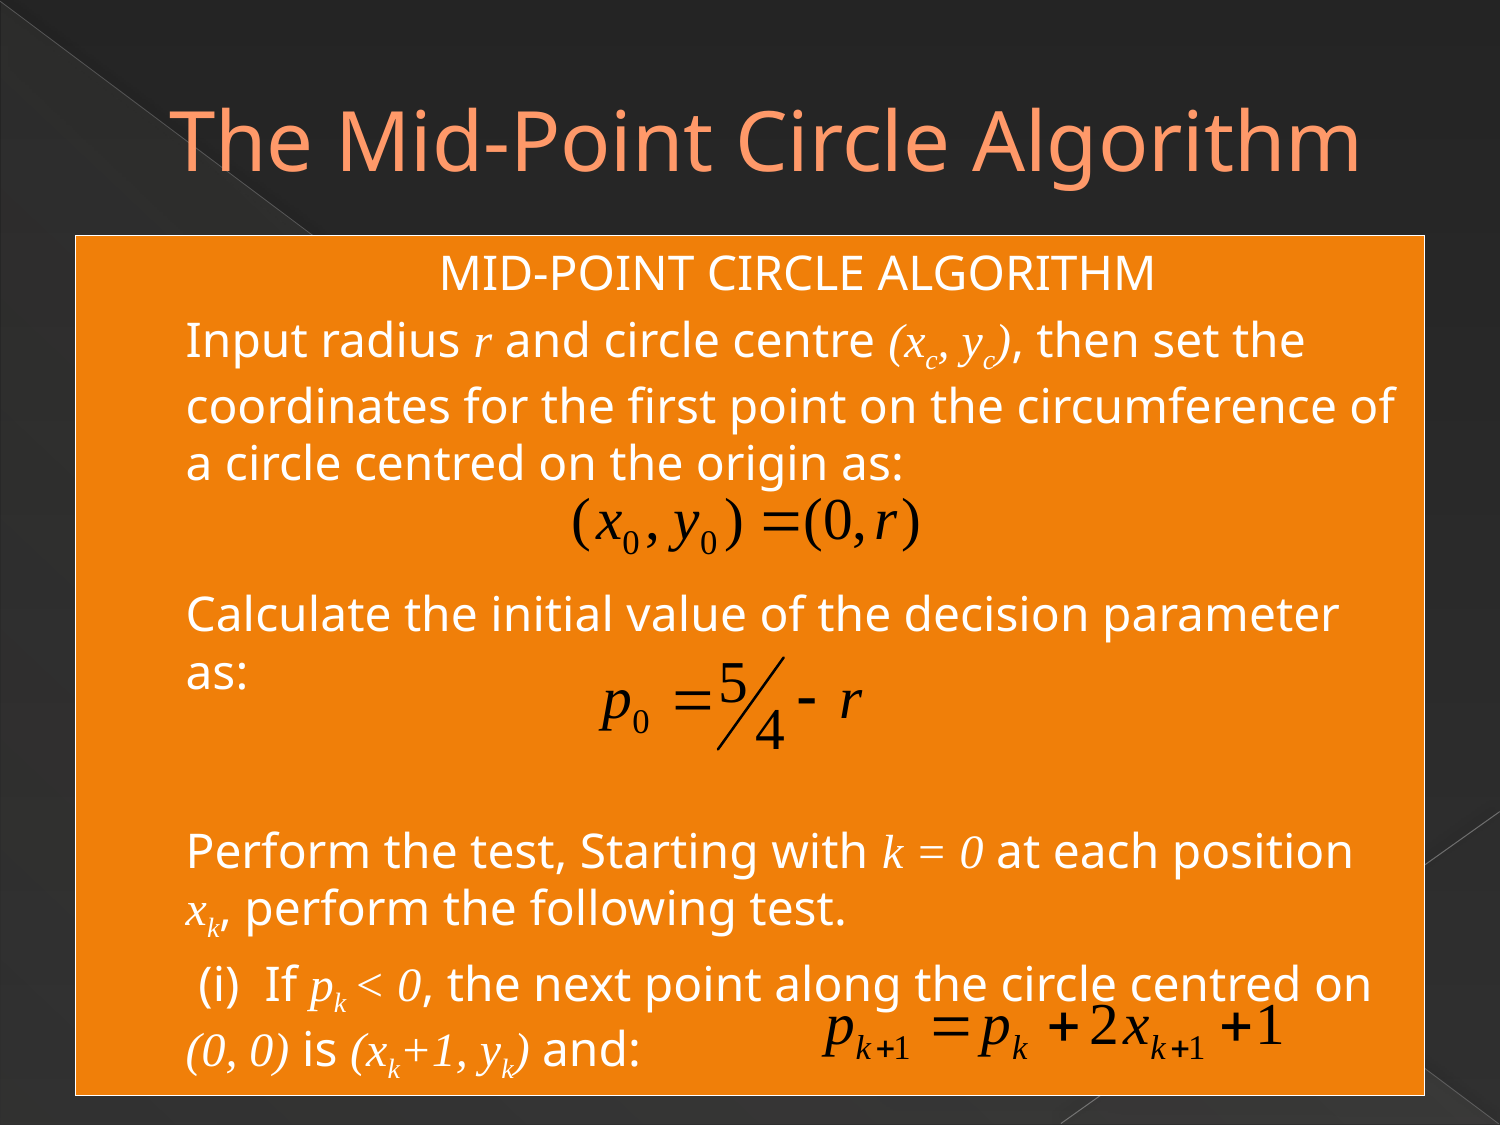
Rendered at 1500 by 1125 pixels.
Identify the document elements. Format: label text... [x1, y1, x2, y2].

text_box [563, 480, 931, 570]
list MID-POINT CIRCLE ALGORITHM Input radius r and circle centre (xc, yc), then set the coordinates for the first point on the circumference of a circle centred on the origin as: Calculate the initial value of the decision parameter as: Perform the test, Starting with k = 0 at each position xk, perform the following test. (i) If pk < 0, the next point along the circle centred on (0, 0) is (xk+1, yk) and: [75, 235, 1425, 1096]
title The Mid-Point Circle Algorithm [75, 23, 1425, 235]
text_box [585, 644, 879, 764]
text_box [808, 984, 1290, 1075]
